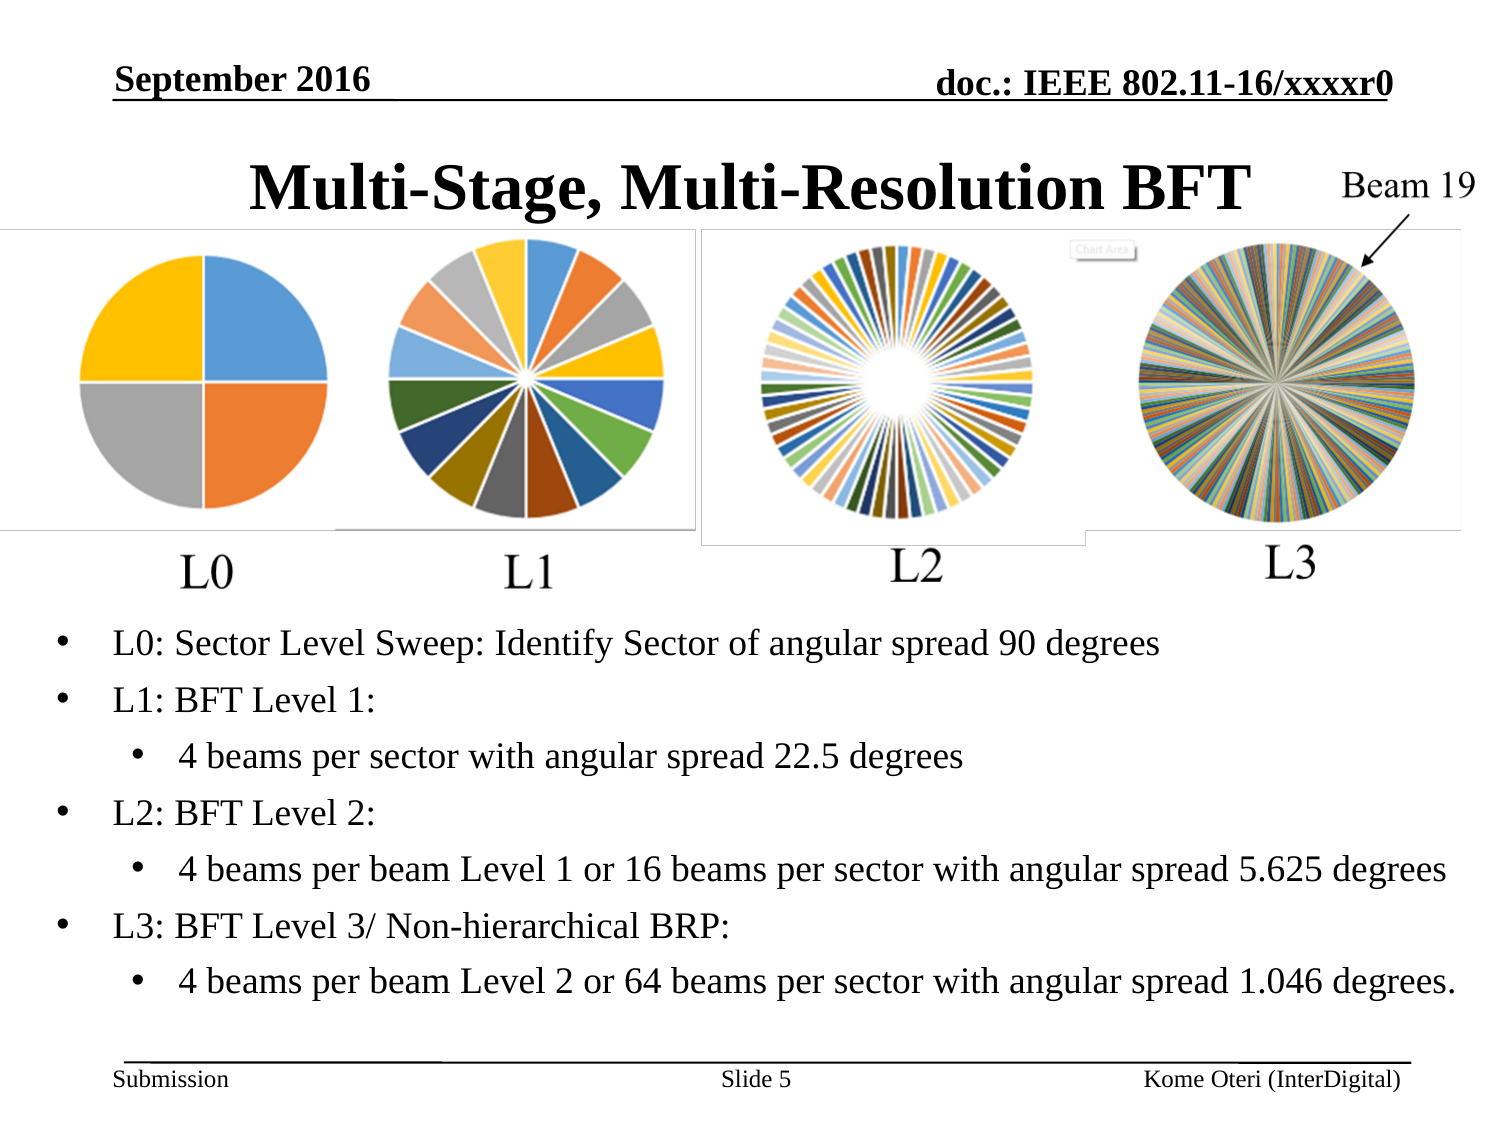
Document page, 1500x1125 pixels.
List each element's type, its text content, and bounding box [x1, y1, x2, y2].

slide_number Slide 5 [712, 1061, 800, 1123]
footer Kome Oteri (InterDigital) [878, 1061, 1402, 1093]
title Multi-Stage, Multi-Resolution BFT [114, 95, 1390, 147]
picture [0, 148, 1500, 631]
list L0: Sector Level Sweep: Identify Sector of angular spread 90 degrees L1: BFT Level 1: 4 beams per sector with angular spread 22.5 degrees L2: BFT Level 2: 4 beams per beam Level 1 or 16 beams per sector with angular spread 5.625 degrees L3: BFT Level 3/ Non-hierarchical BRP: 4 beams per beam Level 2 or 64 beams per sector with angular spread 1.046 degrees. [41, 639, 1488, 736]
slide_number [114, 54, 423, 100]
